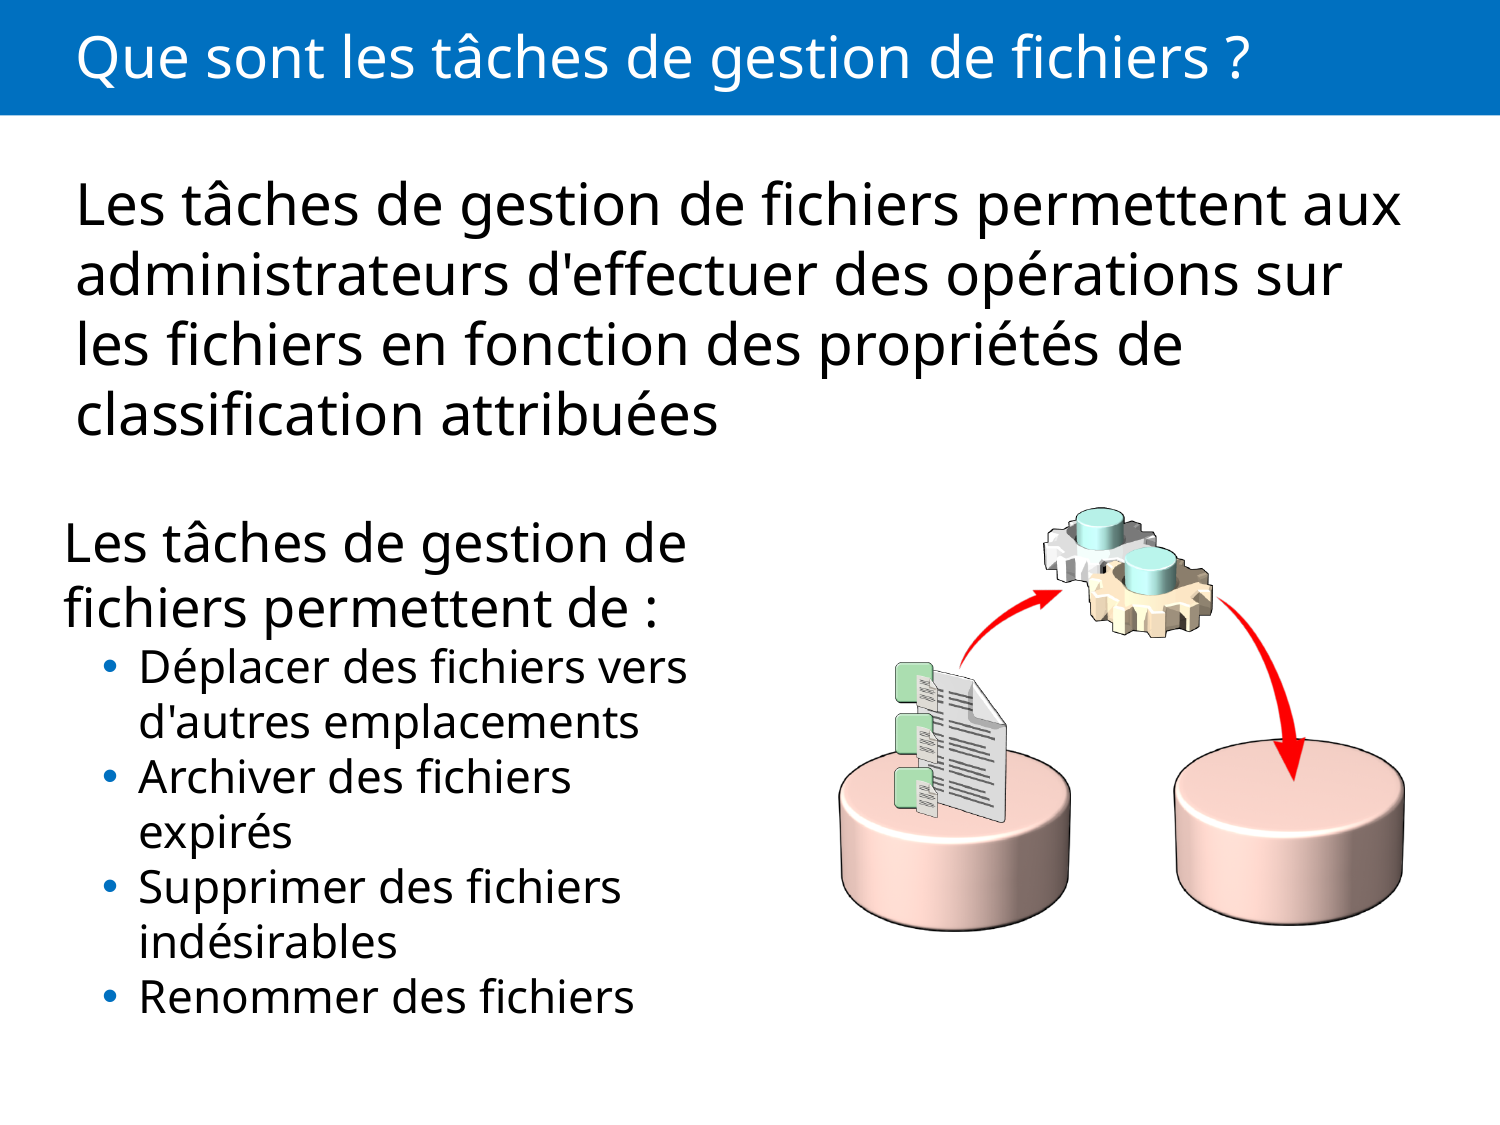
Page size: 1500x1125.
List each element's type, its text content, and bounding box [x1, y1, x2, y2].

text_box Les tâches de gestion de fichiers permettent aux administrateurs d'effectuer des opérations sur les fichiers en fonction des propriétés de classification attribuées [75, 167, 1408, 380]
picture [838, 744, 1071, 932]
text_box Les tâches de gestion de fichiers permettent de : Déplacer des fichiers vers d'autres emplacements Archiver des fichiers expirés Supprimer des fichiers indésirables Renommer des fichiers [63, 508, 709, 1060]
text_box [894, 661, 1007, 823]
title Que sont les tâches de gestion de fichiers ? [75, 0, 1351, 122]
picture [947, 507, 1406, 927]
